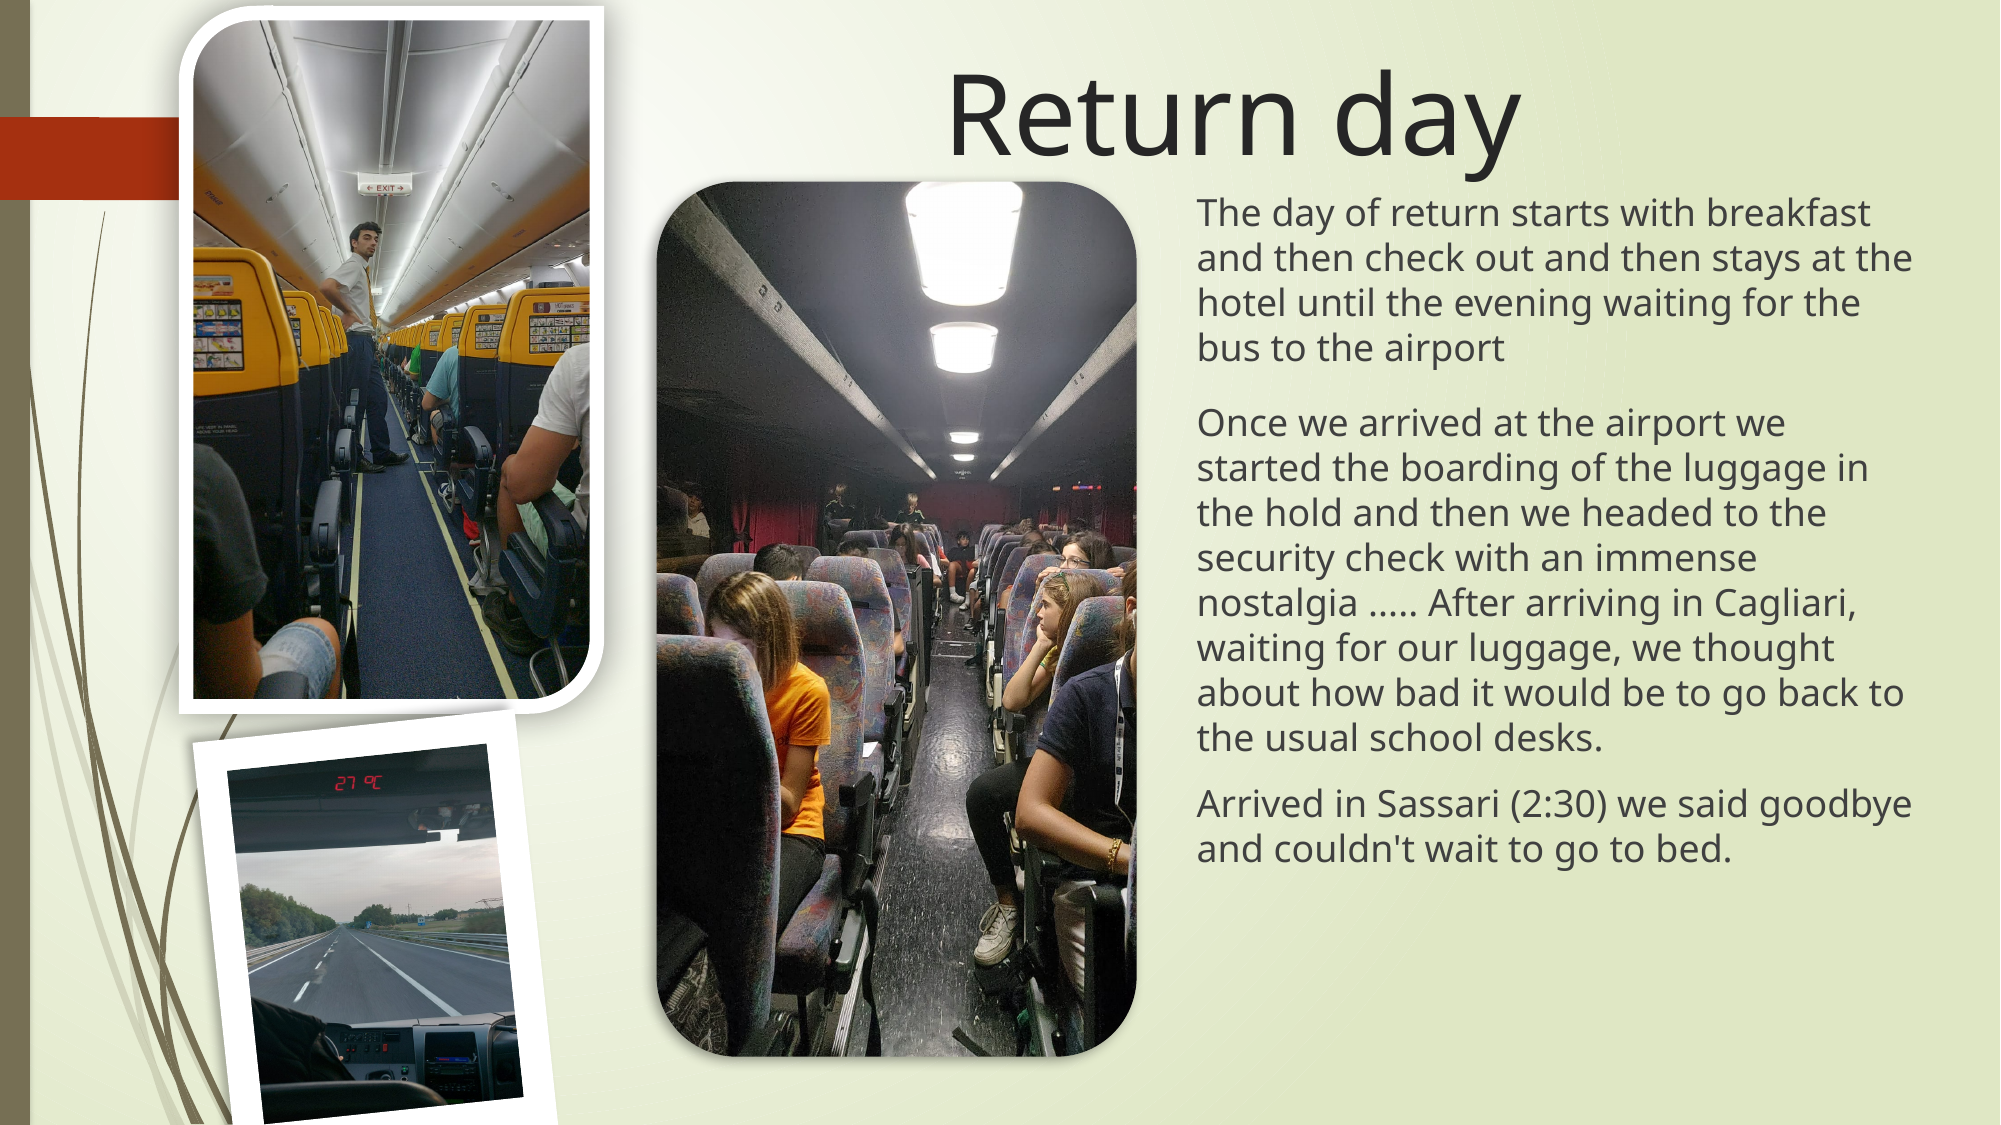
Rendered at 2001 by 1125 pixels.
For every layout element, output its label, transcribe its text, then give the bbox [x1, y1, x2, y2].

list The day of return starts with breakfast and then check out and then stays at the hotel until the evening waiting for the bus to the airport Once we arrived at the airport we started the boarding of the luggage in the hold and then we headed to the security check with an immense nostalgia ..... After arriving in Cagliari, waiting for our luggage, we thought about how bad it would be to go back to the usual school desks. Arrived in Sassari (2:30) we said goodbye and couldn't wait to go to bed. [1181, 181, 1931, 1057]
picture [228, 744, 523, 1124]
picture [656, 181, 1137, 1057]
picture [185, 12, 598, 707]
title Return day [928, 35, 1899, 195]
